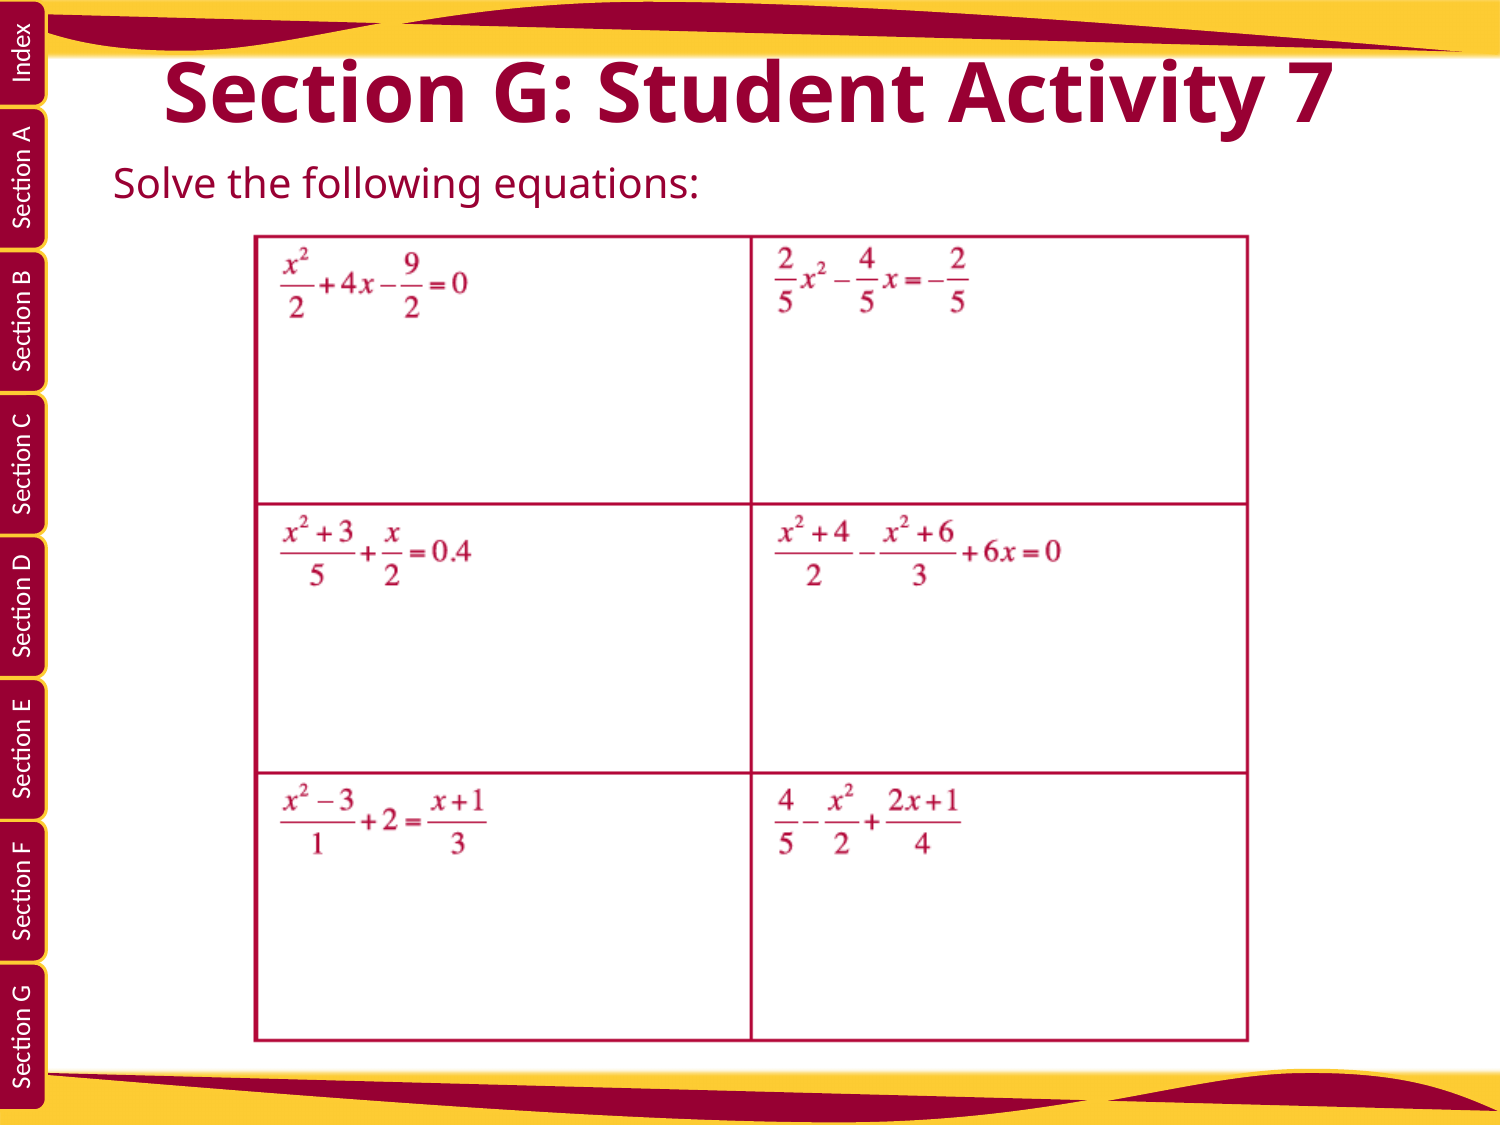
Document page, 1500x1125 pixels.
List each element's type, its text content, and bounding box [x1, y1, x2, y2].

text_box Solve the following equations: [98, 149, 715, 214]
picture [246, 229, 1254, 1047]
title Section G: Student Activity 7 [75, 0, 1425, 183]
